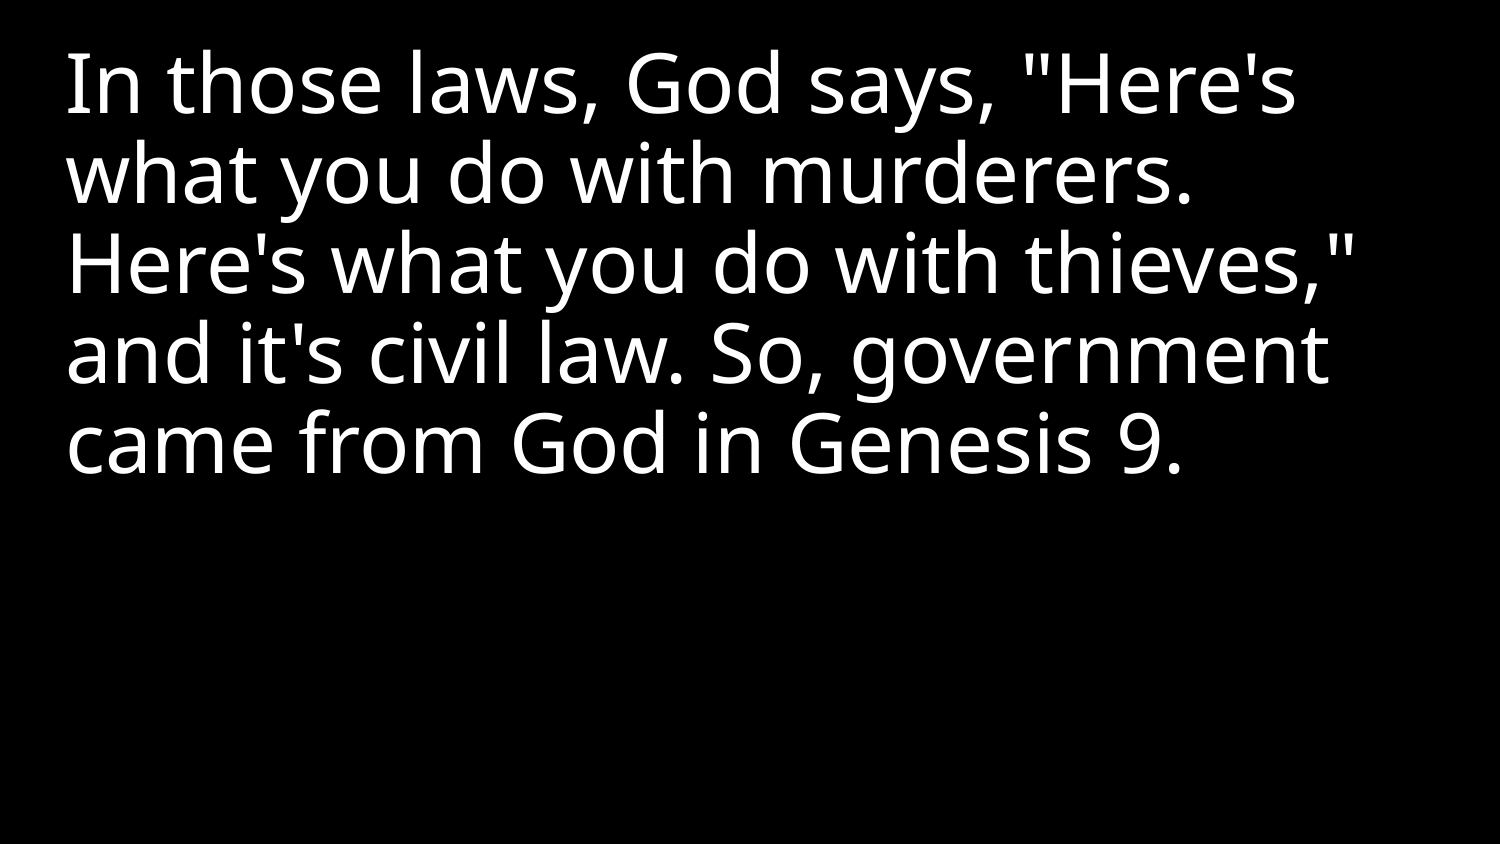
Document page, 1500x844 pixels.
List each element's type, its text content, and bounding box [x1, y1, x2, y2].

subtitle In those laws, God says, "Here's what you do with murderers. Here's what you do with thieves," and it's civil law. So, government came from God in Genesis 9. [50, 34, 1450, 797]
